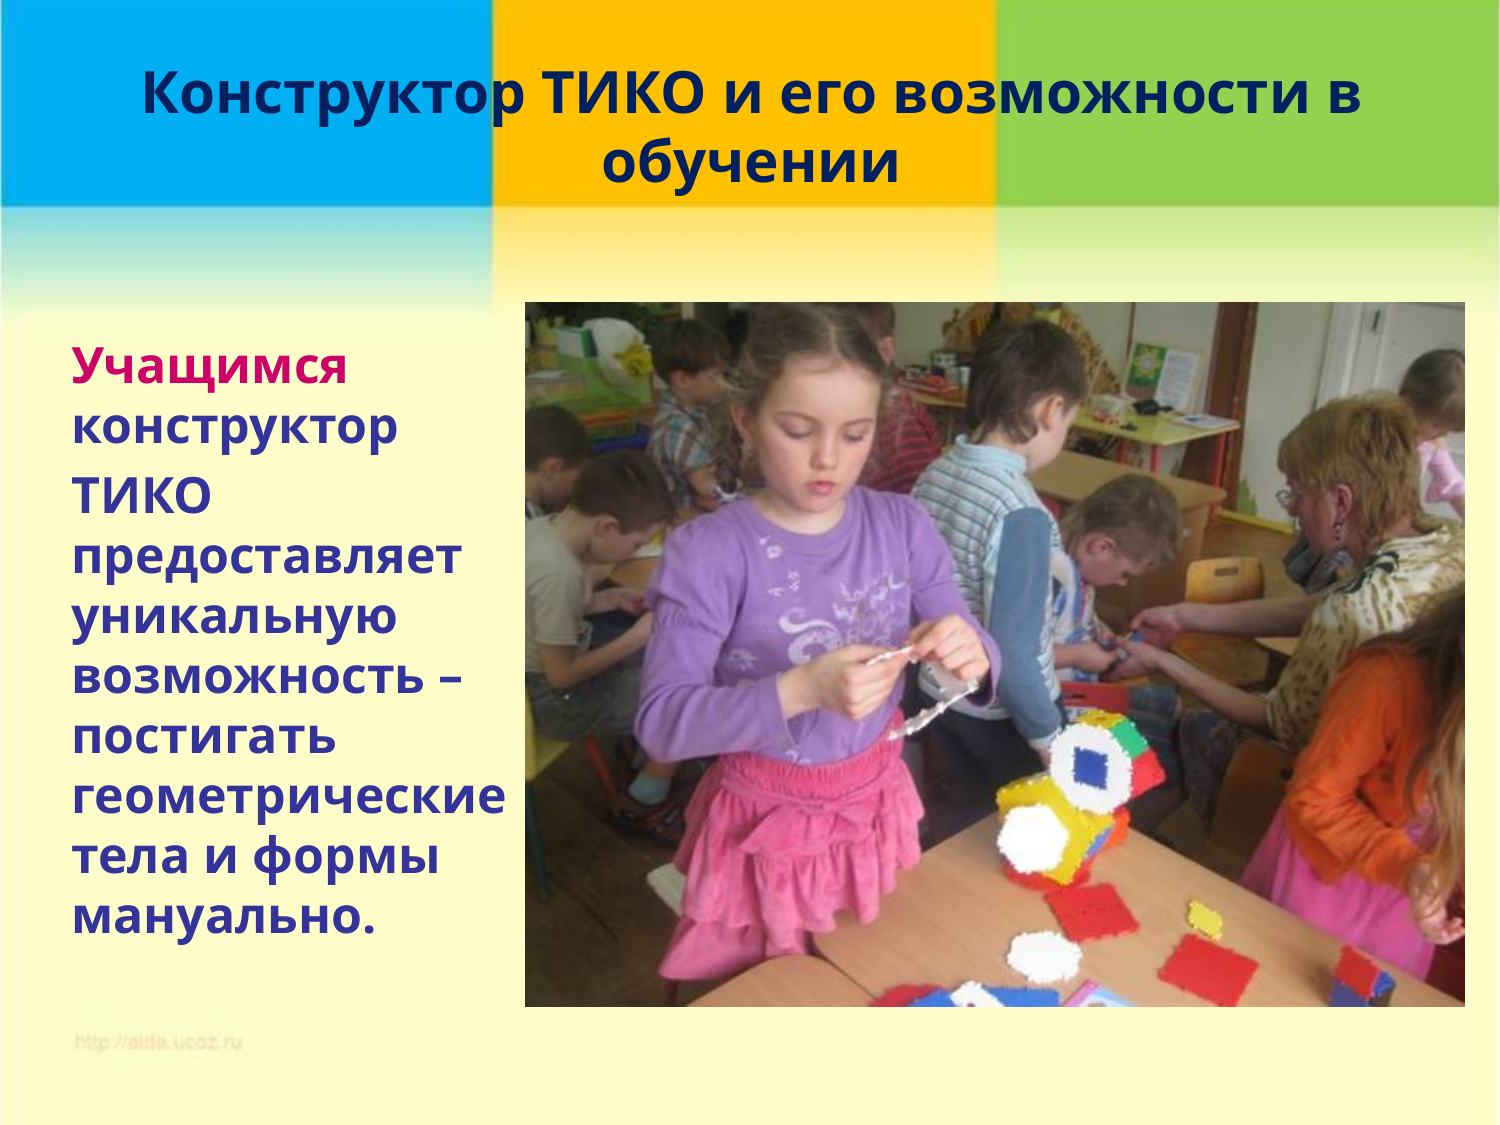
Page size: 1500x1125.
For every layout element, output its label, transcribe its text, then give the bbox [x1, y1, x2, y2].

title Конструктор ТИКО и его возможности в обучении [76, 30, 1427, 219]
list Учащимся конструктор ТИКО предоставляет уникальную возможность – постигать геометрические тела и формы мануально. [0, 326, 538, 1069]
picture [0, 0, 1500, 1125]
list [525, 302, 1465, 1008]
